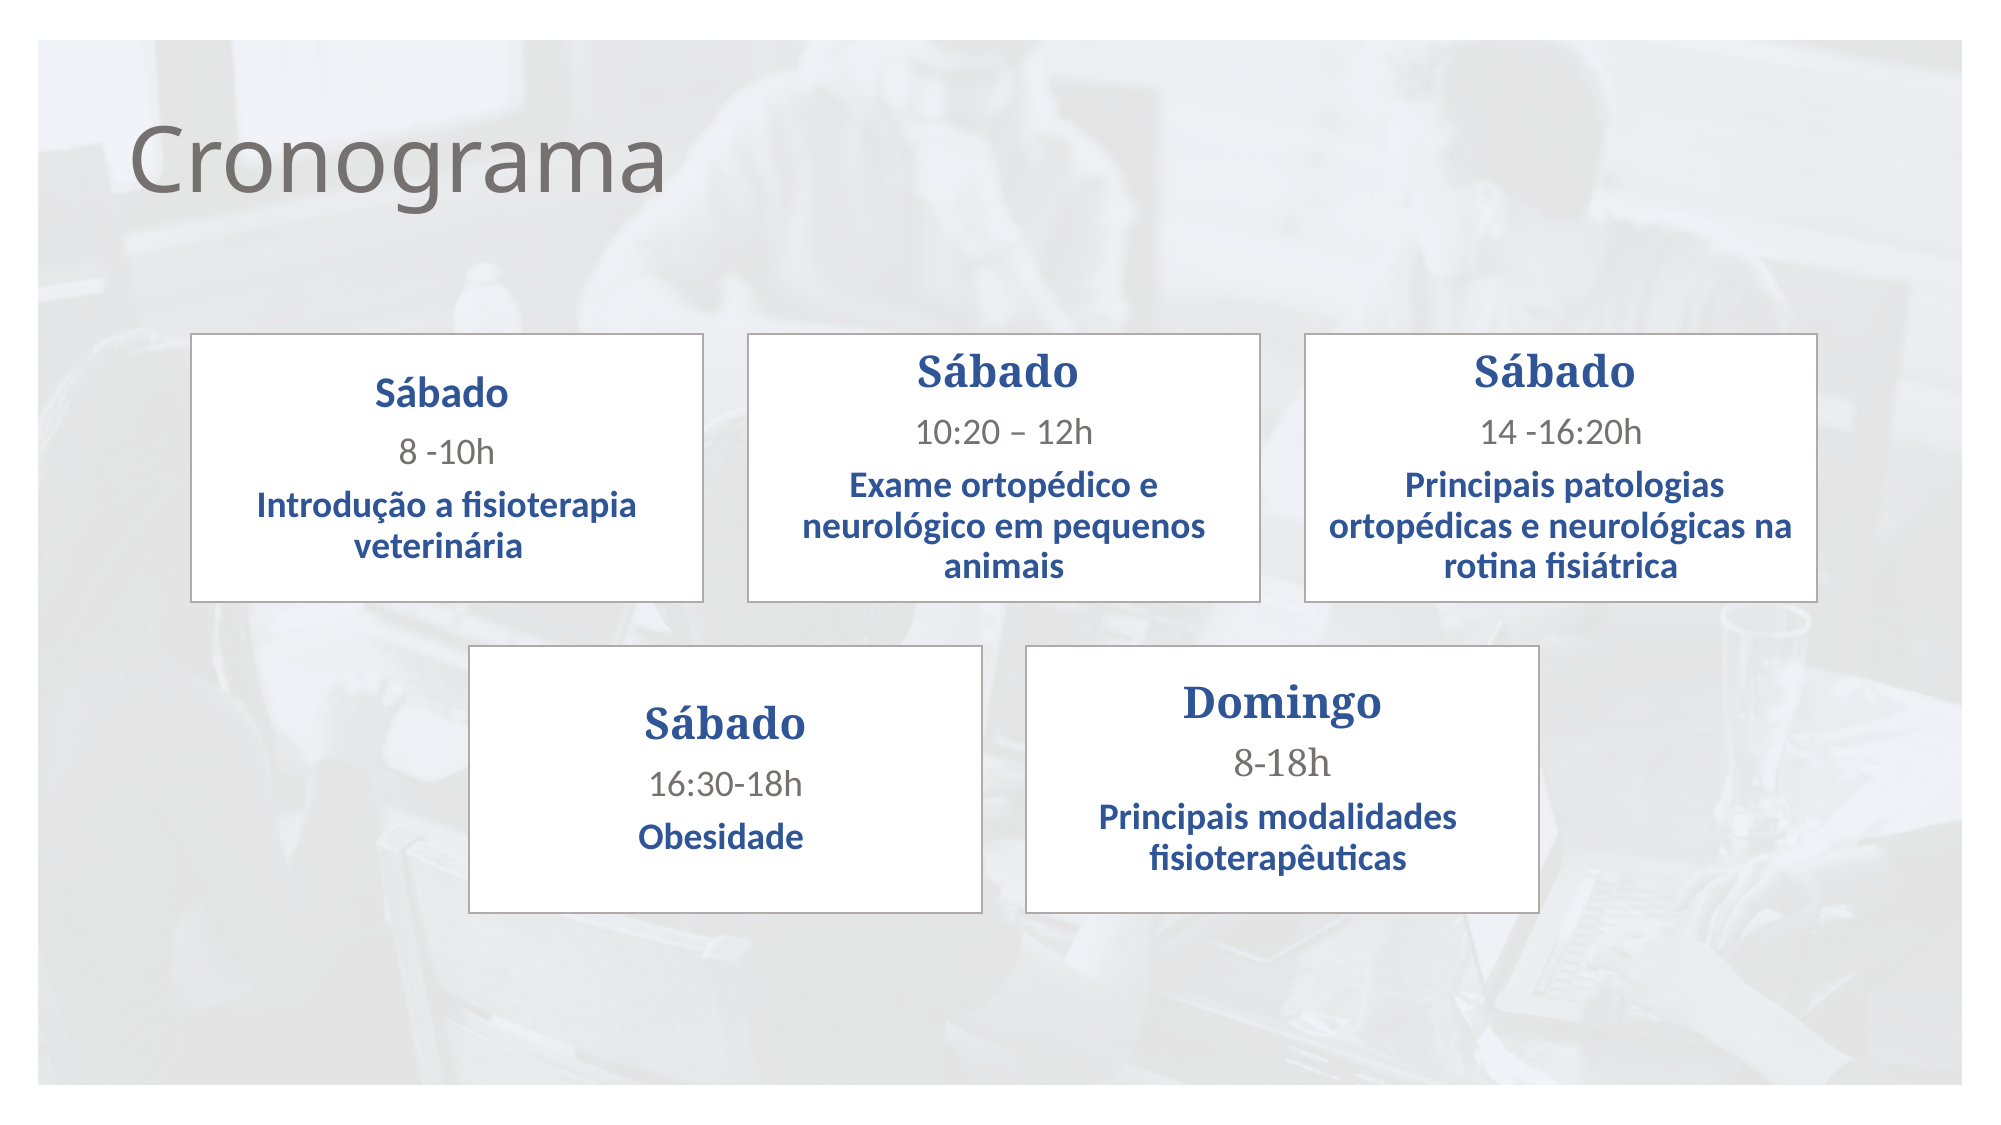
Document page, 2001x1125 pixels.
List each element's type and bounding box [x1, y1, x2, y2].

list [37, 40, 1962, 1085]
text_box [112, 334, 1887, 914]
